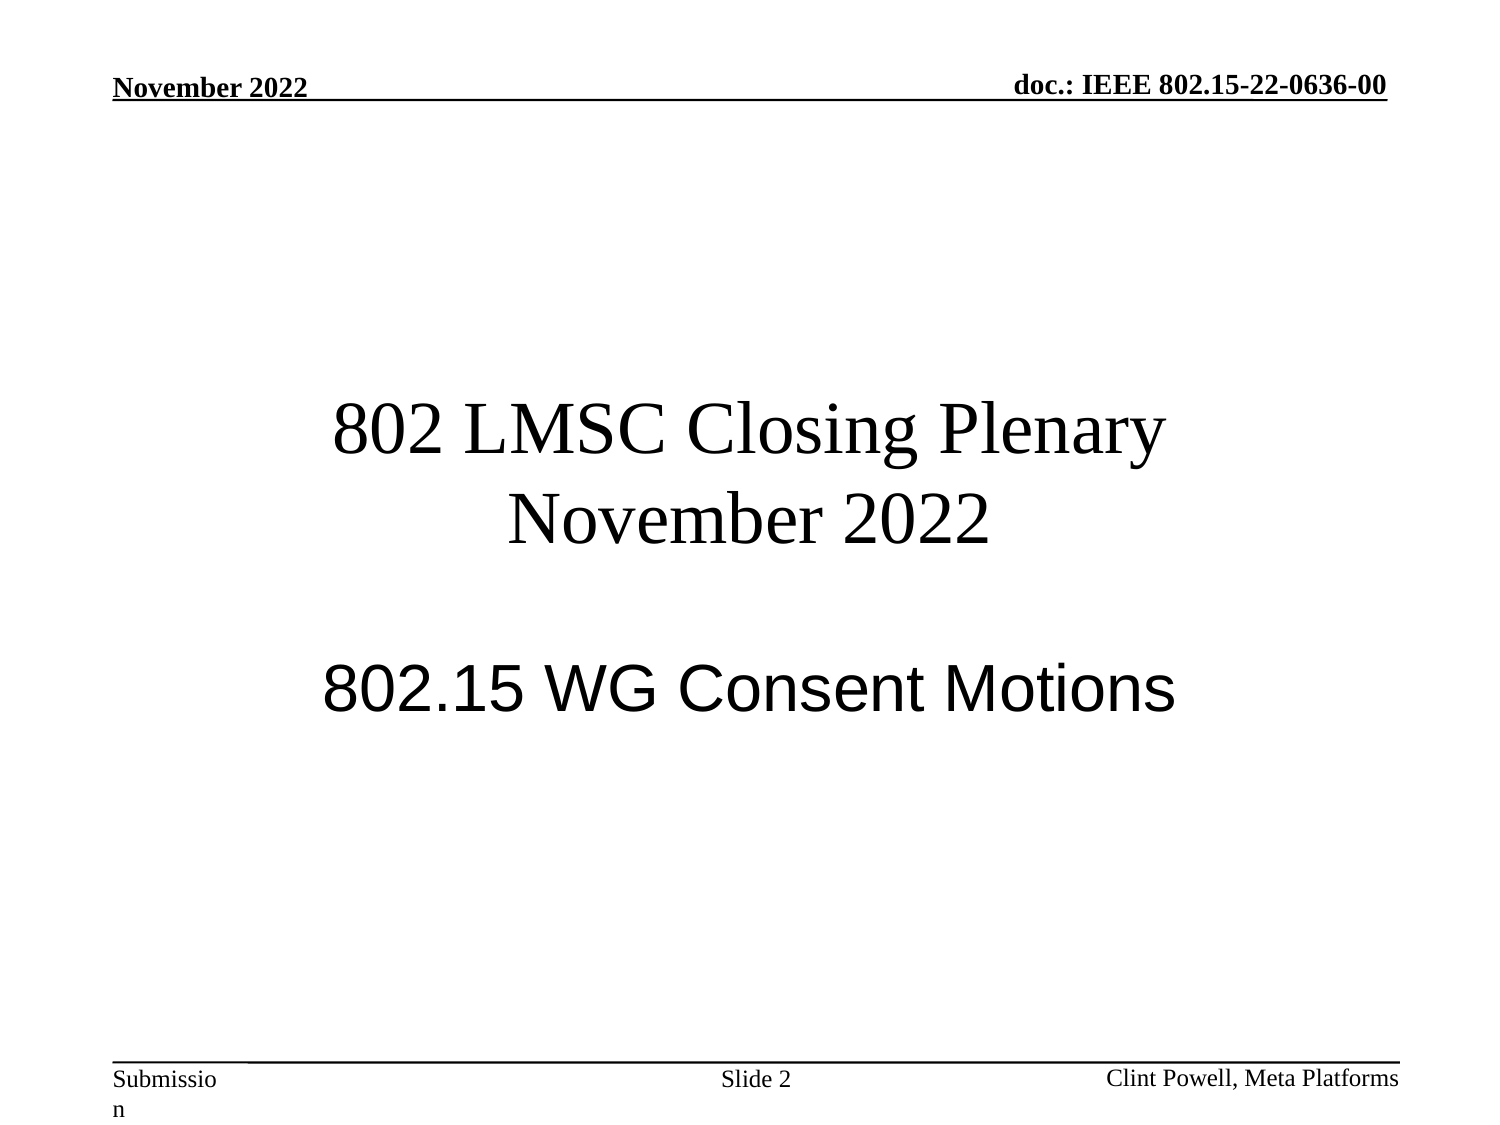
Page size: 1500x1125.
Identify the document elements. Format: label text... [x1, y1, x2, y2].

subtitle 802.15 WG Consent Motions [225, 637, 1275, 925]
title 802 LMSC Closing Plenary November 2022 [112, 375, 1388, 563]
slide_number Slide 2 [712, 1062, 800, 1093]
